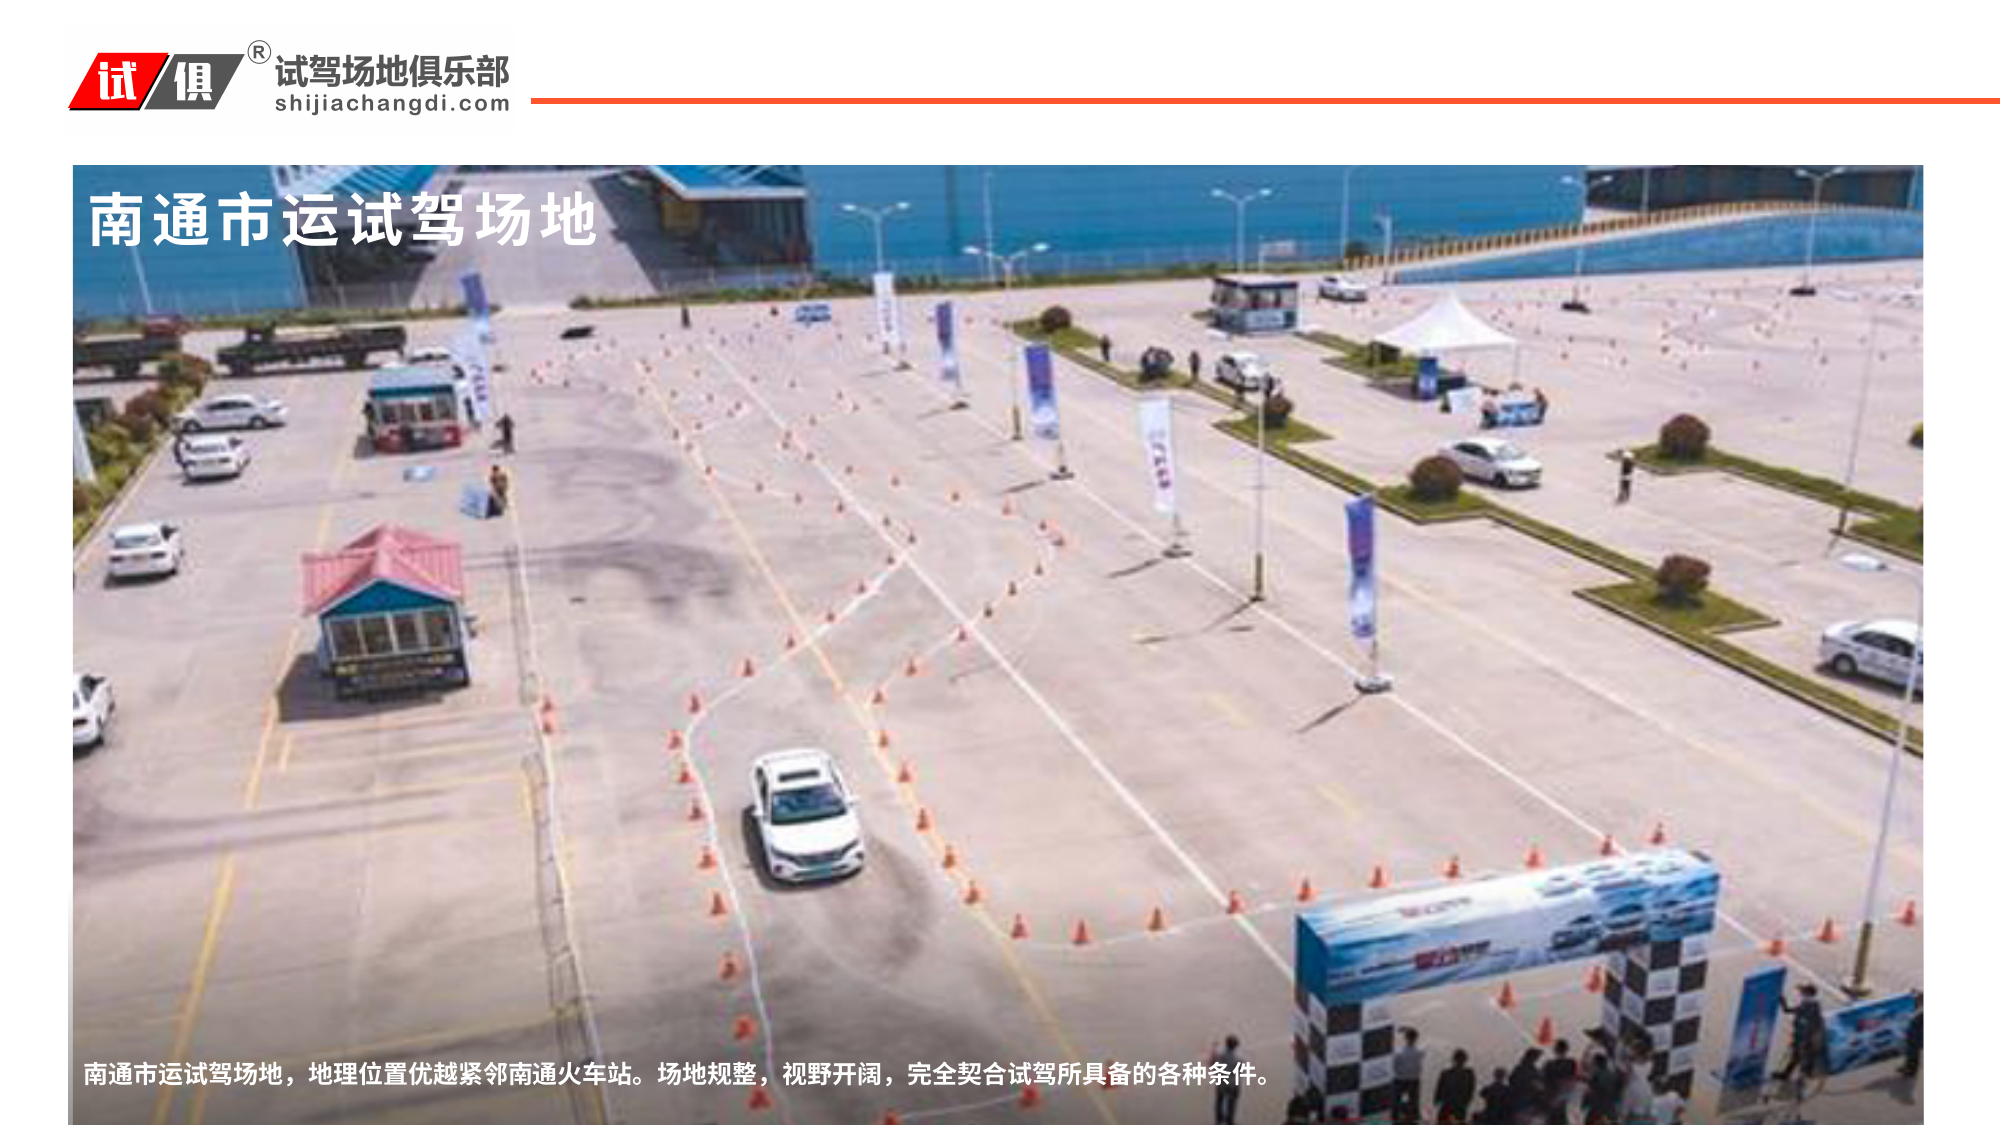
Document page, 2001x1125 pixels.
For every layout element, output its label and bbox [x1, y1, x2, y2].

text_box [68, 1036, 72, 1096]
picture [72, 165, 1924, 1125]
text_box [68, 1096, 72, 1125]
text_box [68, 885, 72, 1036]
picture [62, 26, 515, 134]
